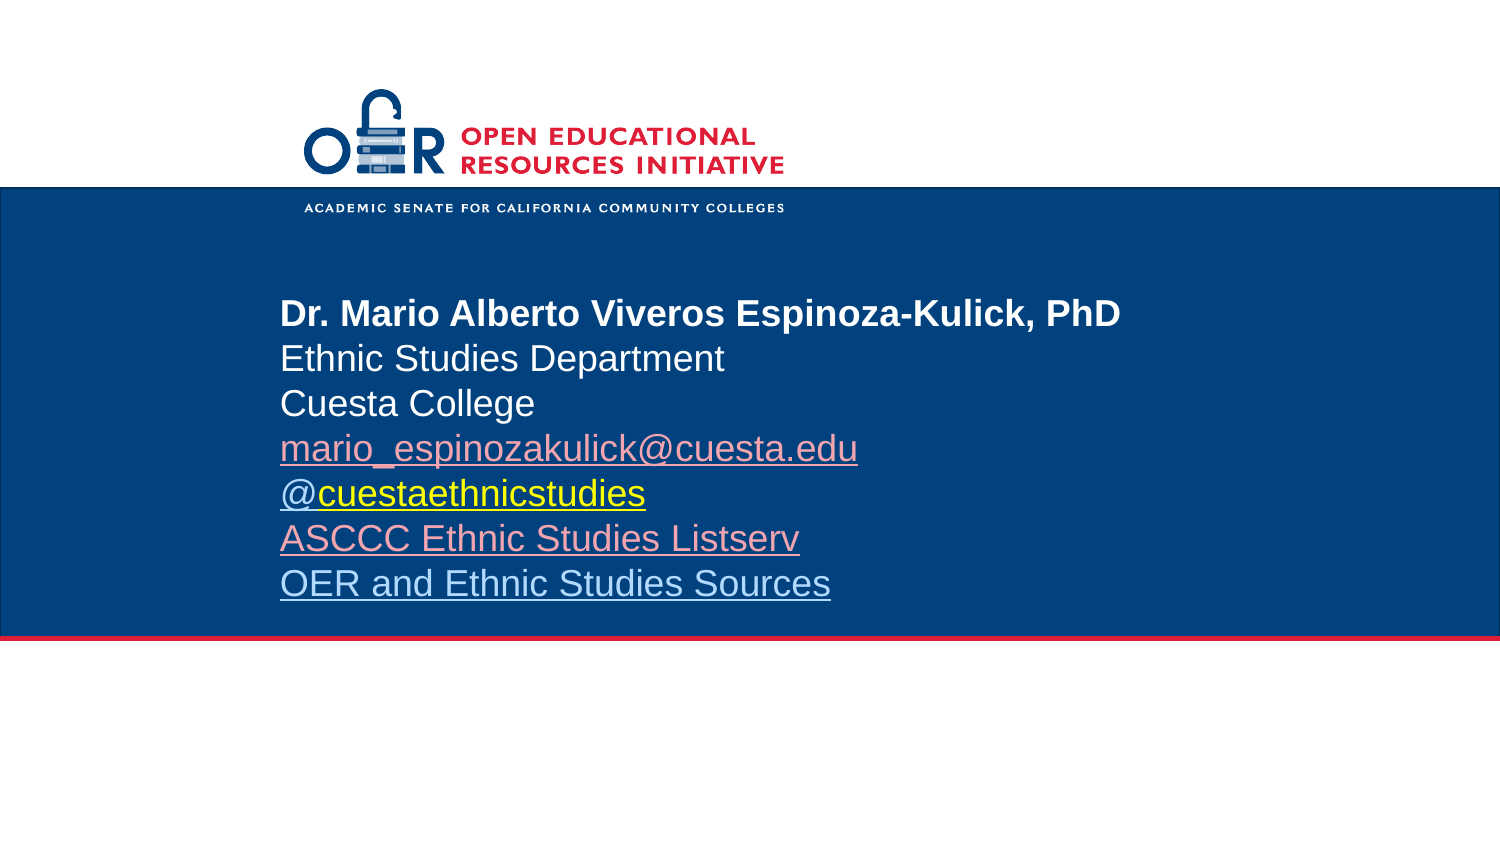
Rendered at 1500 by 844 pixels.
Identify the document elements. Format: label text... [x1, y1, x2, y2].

title Dr. Mario Alberto Viveros Espinoza-Kulick, PhD Ethnic Studies Department Cuesta College mario_espinozakulick@cuesta.edu @cuestaethnicstudies ASCCC Ethnic Studies Listserv OER and Ethnic Studies Sources [264, 239, 1188, 605]
picture [278, 71, 815, 238]
